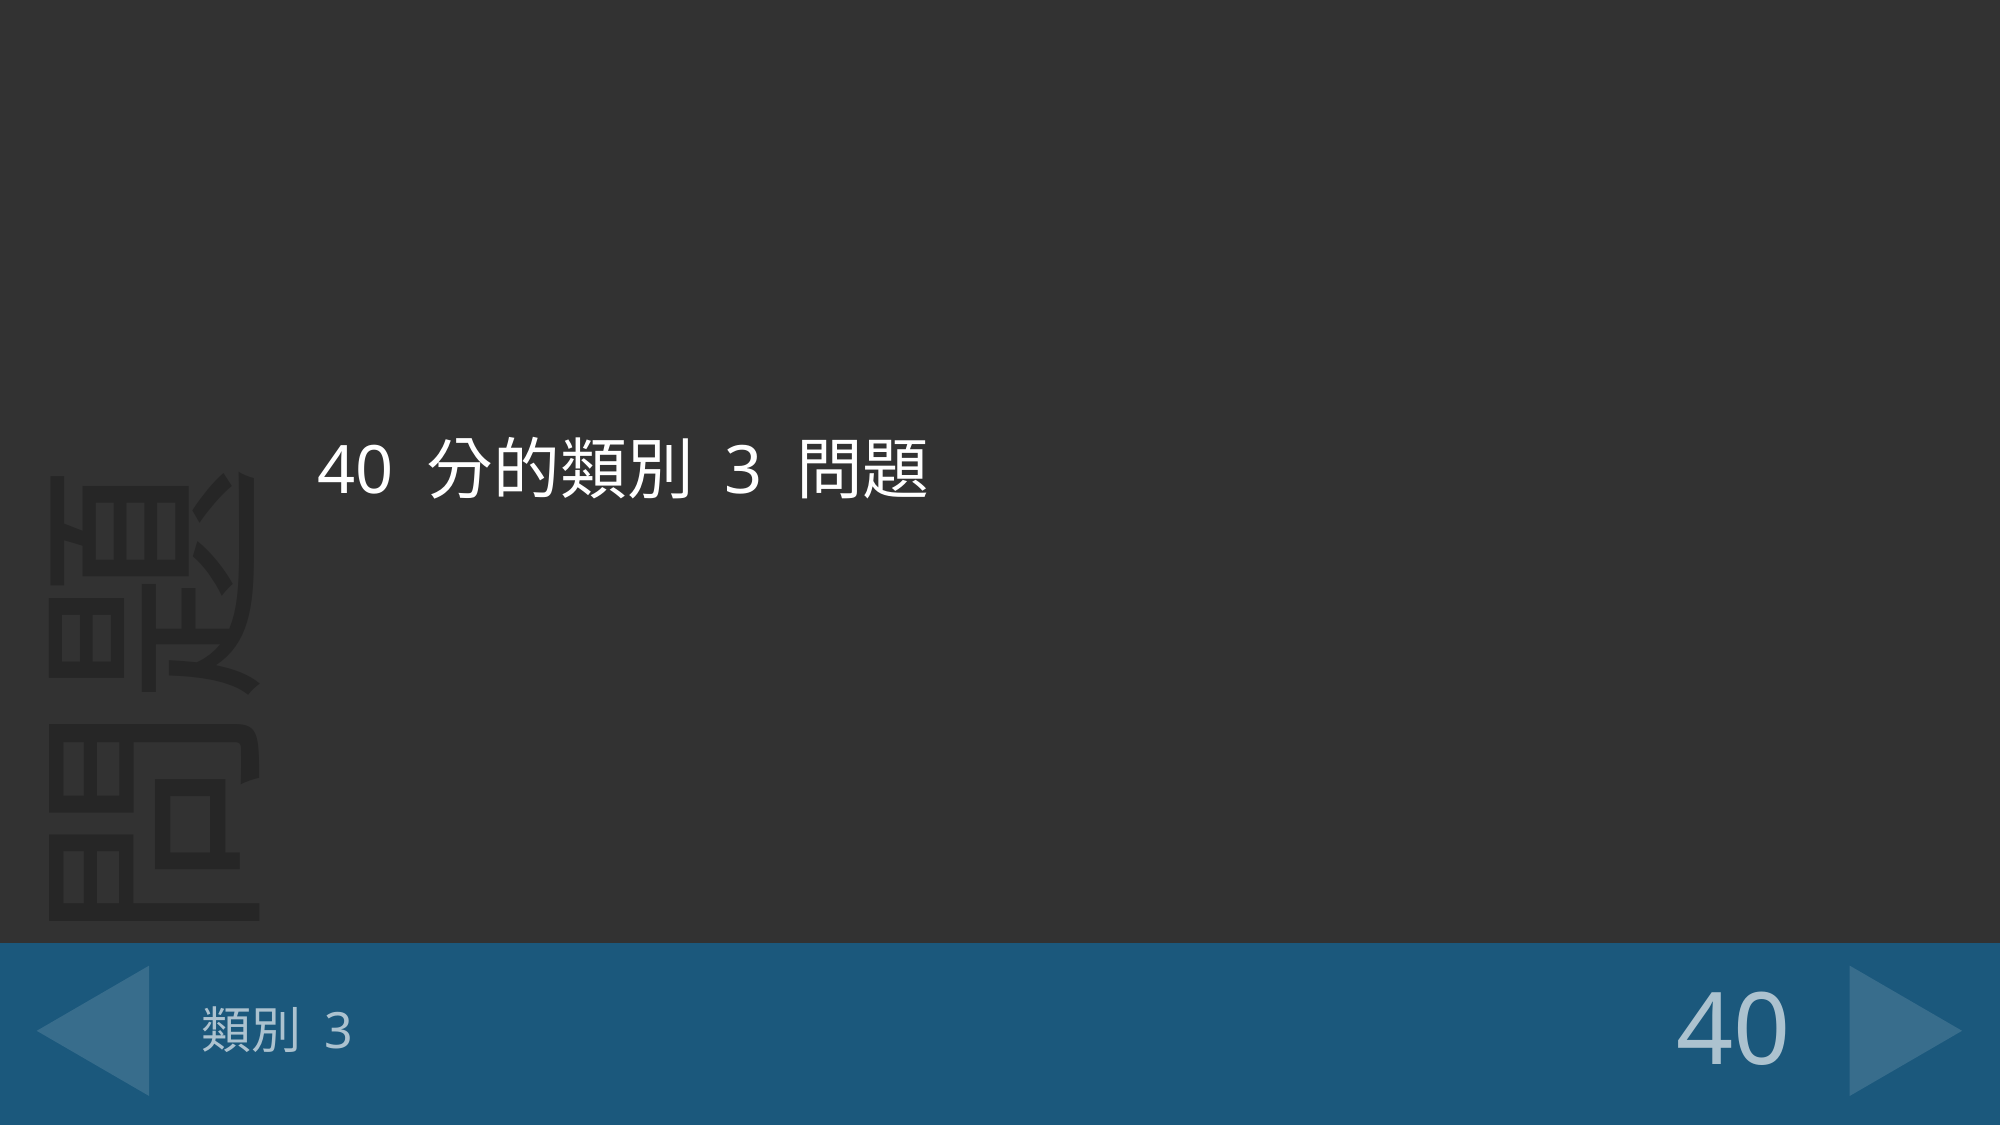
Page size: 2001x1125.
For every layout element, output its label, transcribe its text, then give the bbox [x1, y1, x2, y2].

title 類別 3 [185, 967, 1494, 1097]
list 40 [1494, 967, 1806, 1097]
list 40 分的類別 3 問題 [302, 307, 1760, 636]
